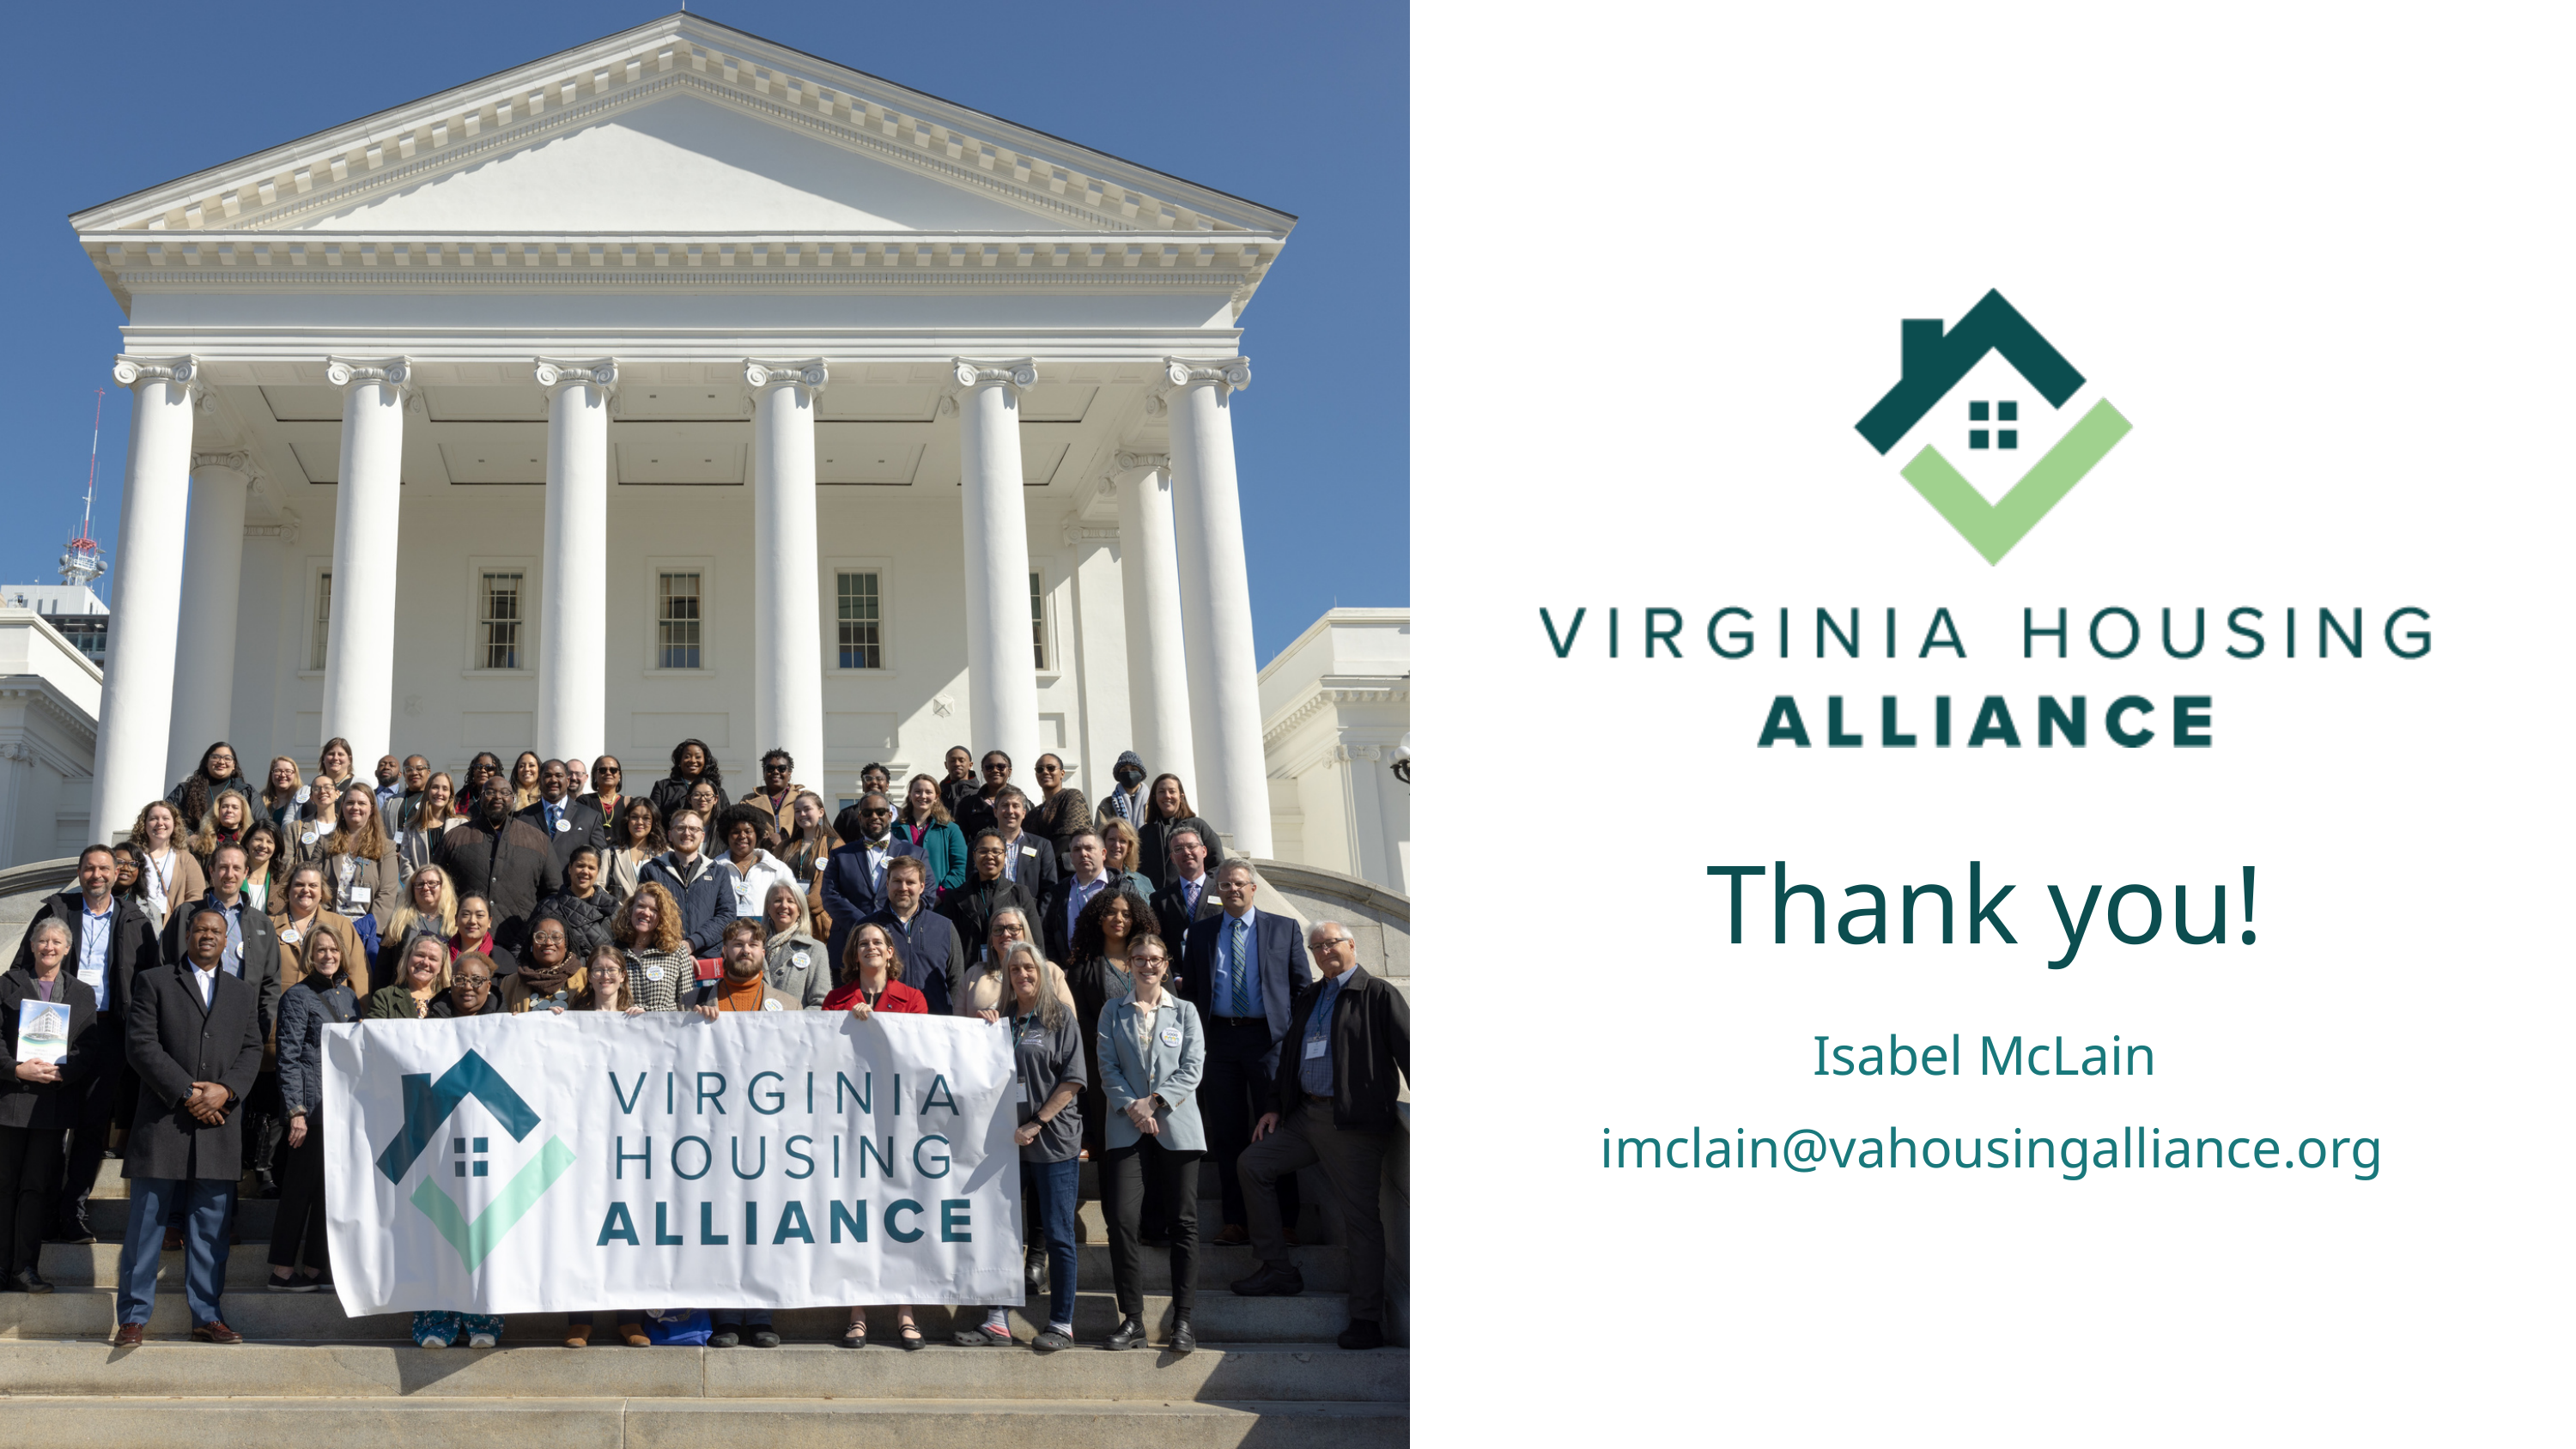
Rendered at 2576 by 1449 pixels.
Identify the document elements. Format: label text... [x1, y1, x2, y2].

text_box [0, 0, 1411, 1449]
text_box Isabel McLain [1675, 1010, 2296, 1086]
text_box Thank you! [1684, 814, 2287, 967]
text_box imclain@vahousingalliance.org [1554, 1103, 2432, 1179]
text_box [1539, 288, 2432, 749]
